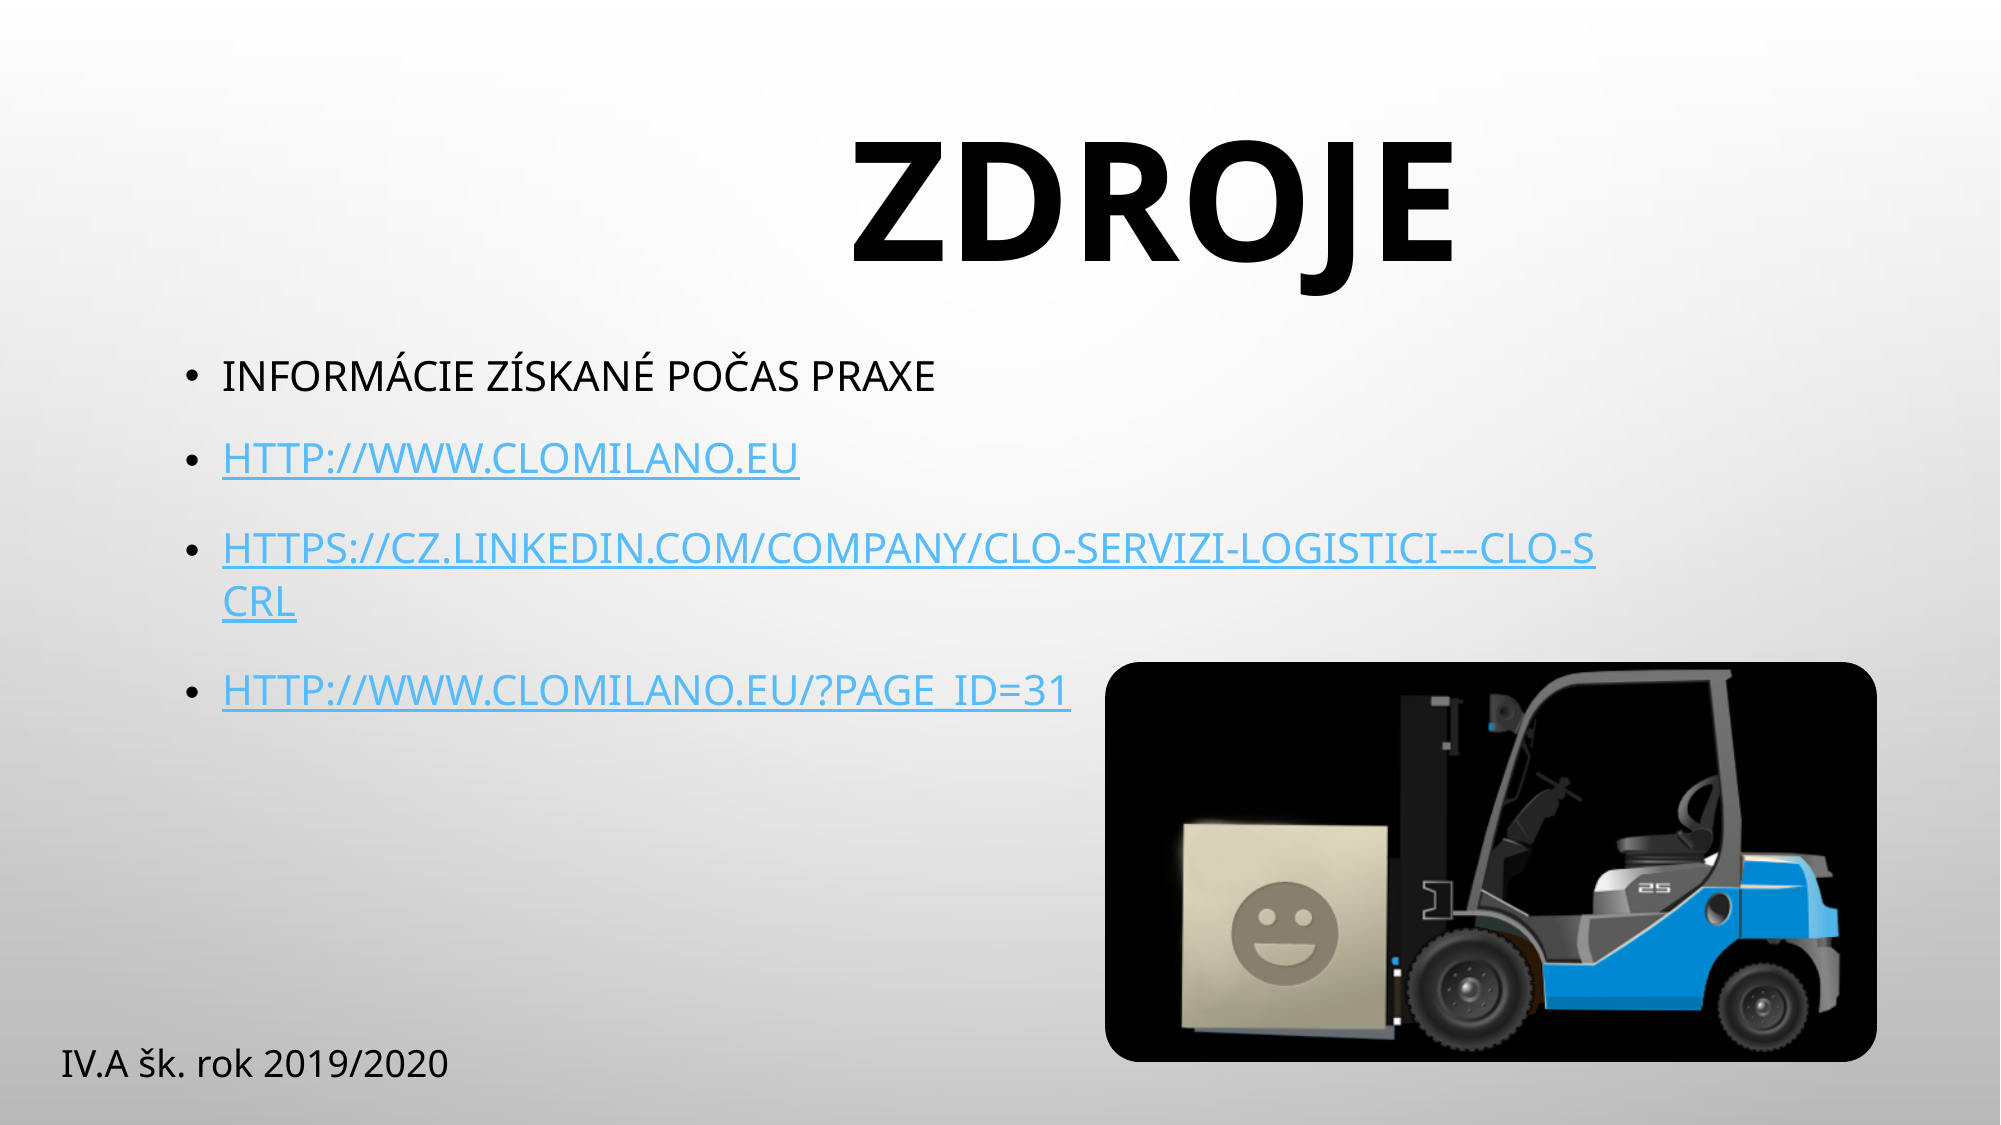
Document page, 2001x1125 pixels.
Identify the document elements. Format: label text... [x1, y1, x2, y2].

list Informácie získané počas praxe http://www.clomilano.eu https://cz.linkedin.com/company/clo-servizi-logistici---clo-scrl http://www.clomilano.eu/?page_id=31 [169, 332, 1633, 953]
title Zdroje [425, 102, 1888, 313]
footer IV.A šk. rok 2019/2020 [45, 1032, 721, 1092]
picture [0, 0, 2000, 1125]
